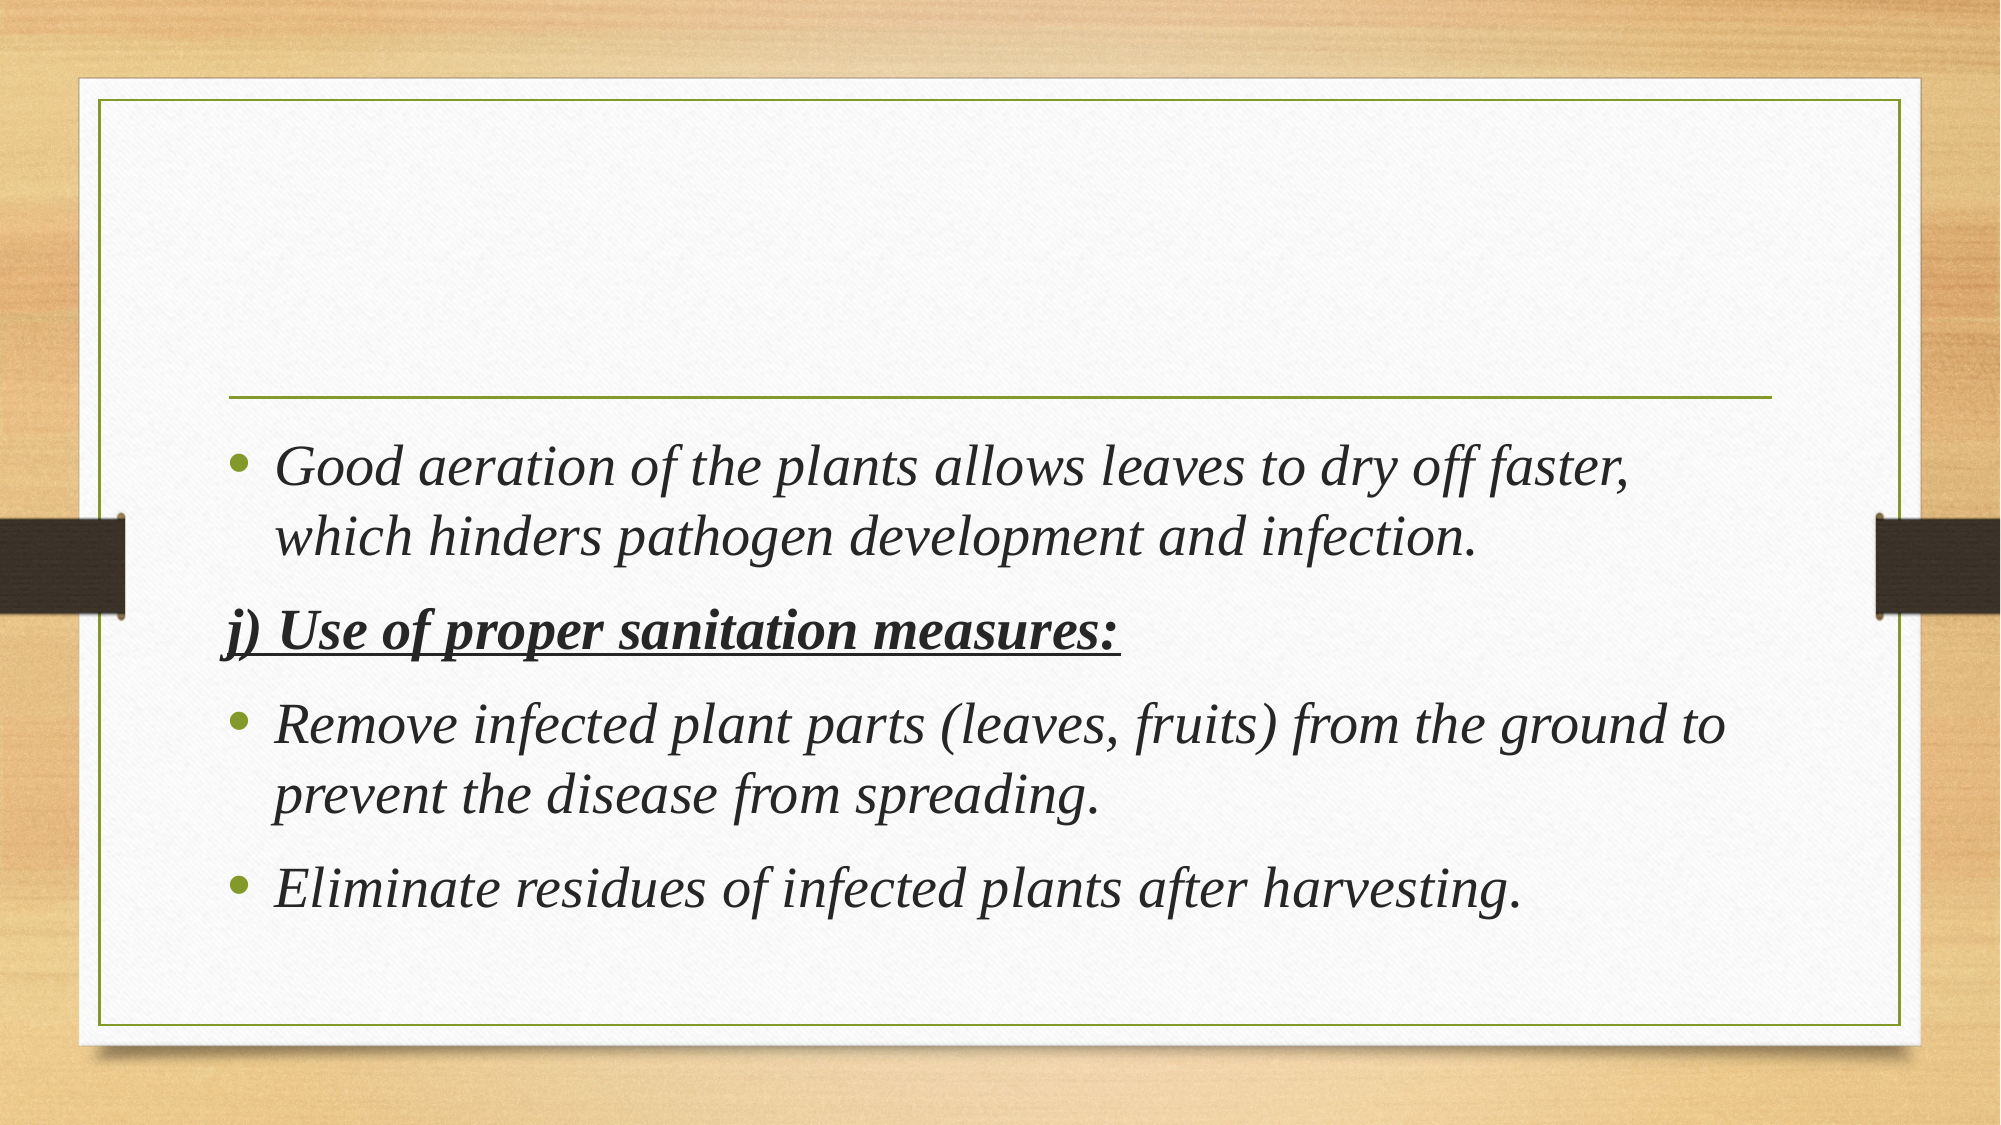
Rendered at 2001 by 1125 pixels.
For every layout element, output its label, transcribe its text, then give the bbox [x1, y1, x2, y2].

list Good aeration of the plants allows leaves to dry off faster, which hinders pathogen development and infection. j) Use of proper sanitation measures: Remove infected plant parts (leaves, fruits) from the ground to prevent the disease from spreading. Eliminate residues of infected plants after harvesting. [212, 419, 1788, 964]
picture [0, 0, 2001, 1125]
